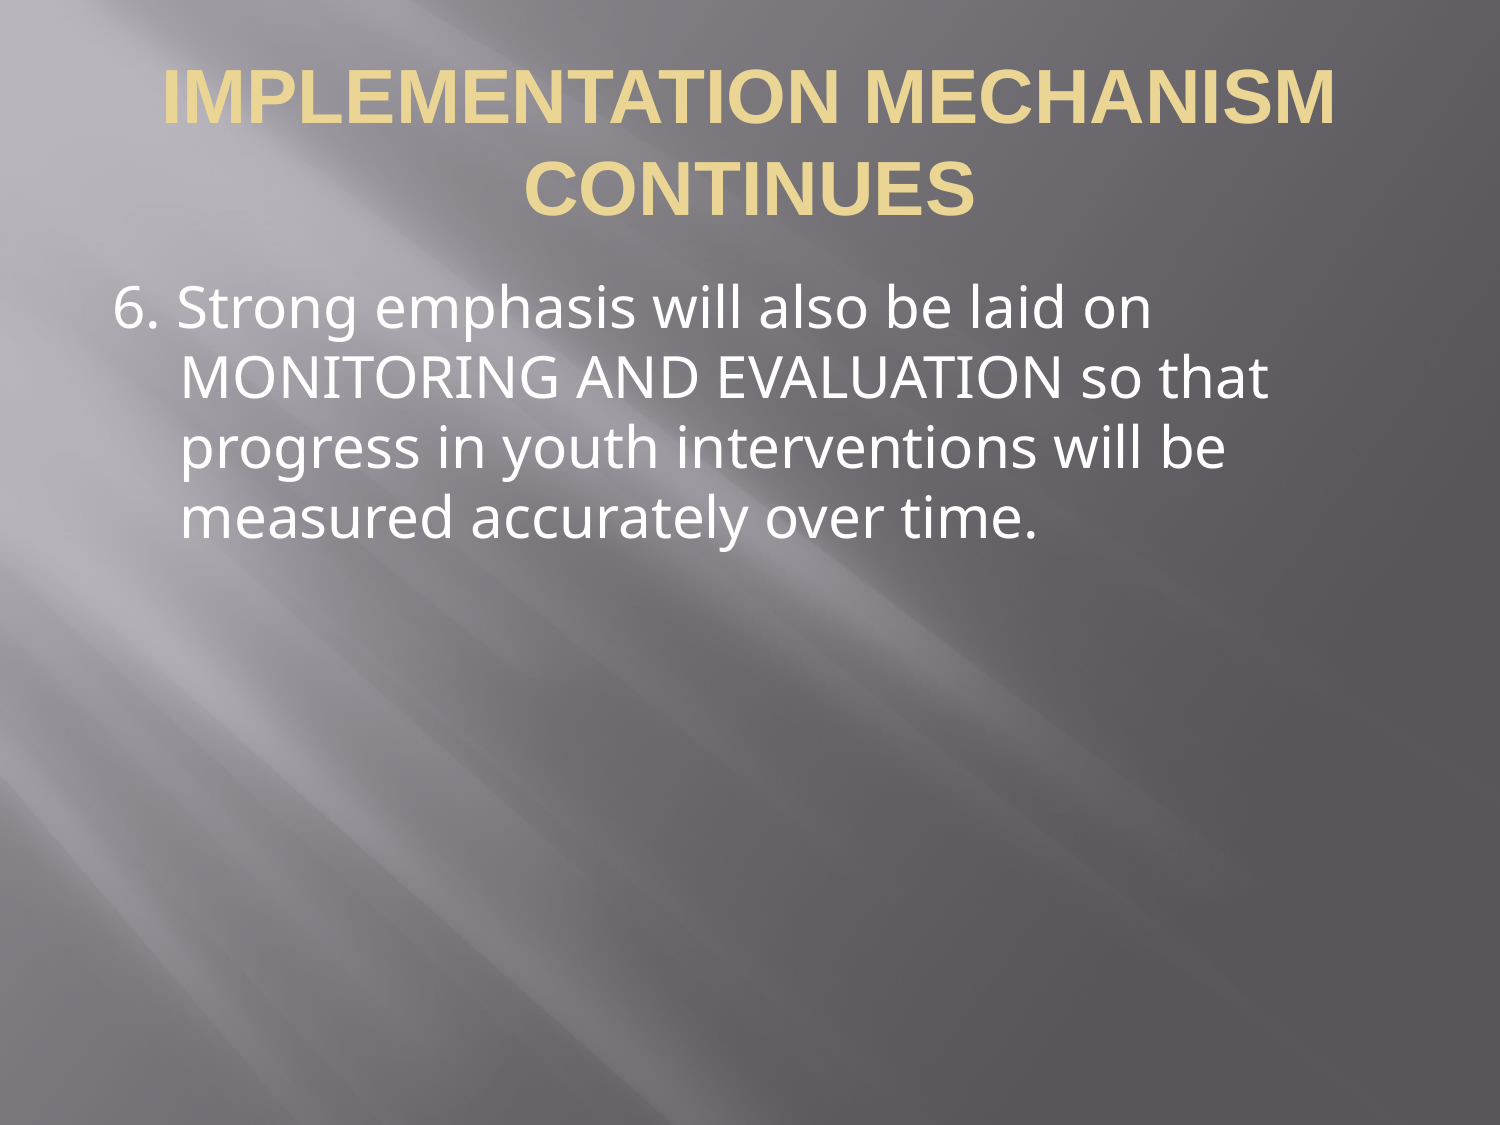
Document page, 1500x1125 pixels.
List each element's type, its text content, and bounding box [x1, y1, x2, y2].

list 6. Strong emphasis will also be laid on MONITORING AND EVALUATION so that progress in youth interventions will be measured accurately over time. [75, 262, 1425, 1035]
picture [0, 0, 1500, 1125]
title IMPLEMENTATION MECHANISM CONTINUES [75, 45, 1425, 233]
